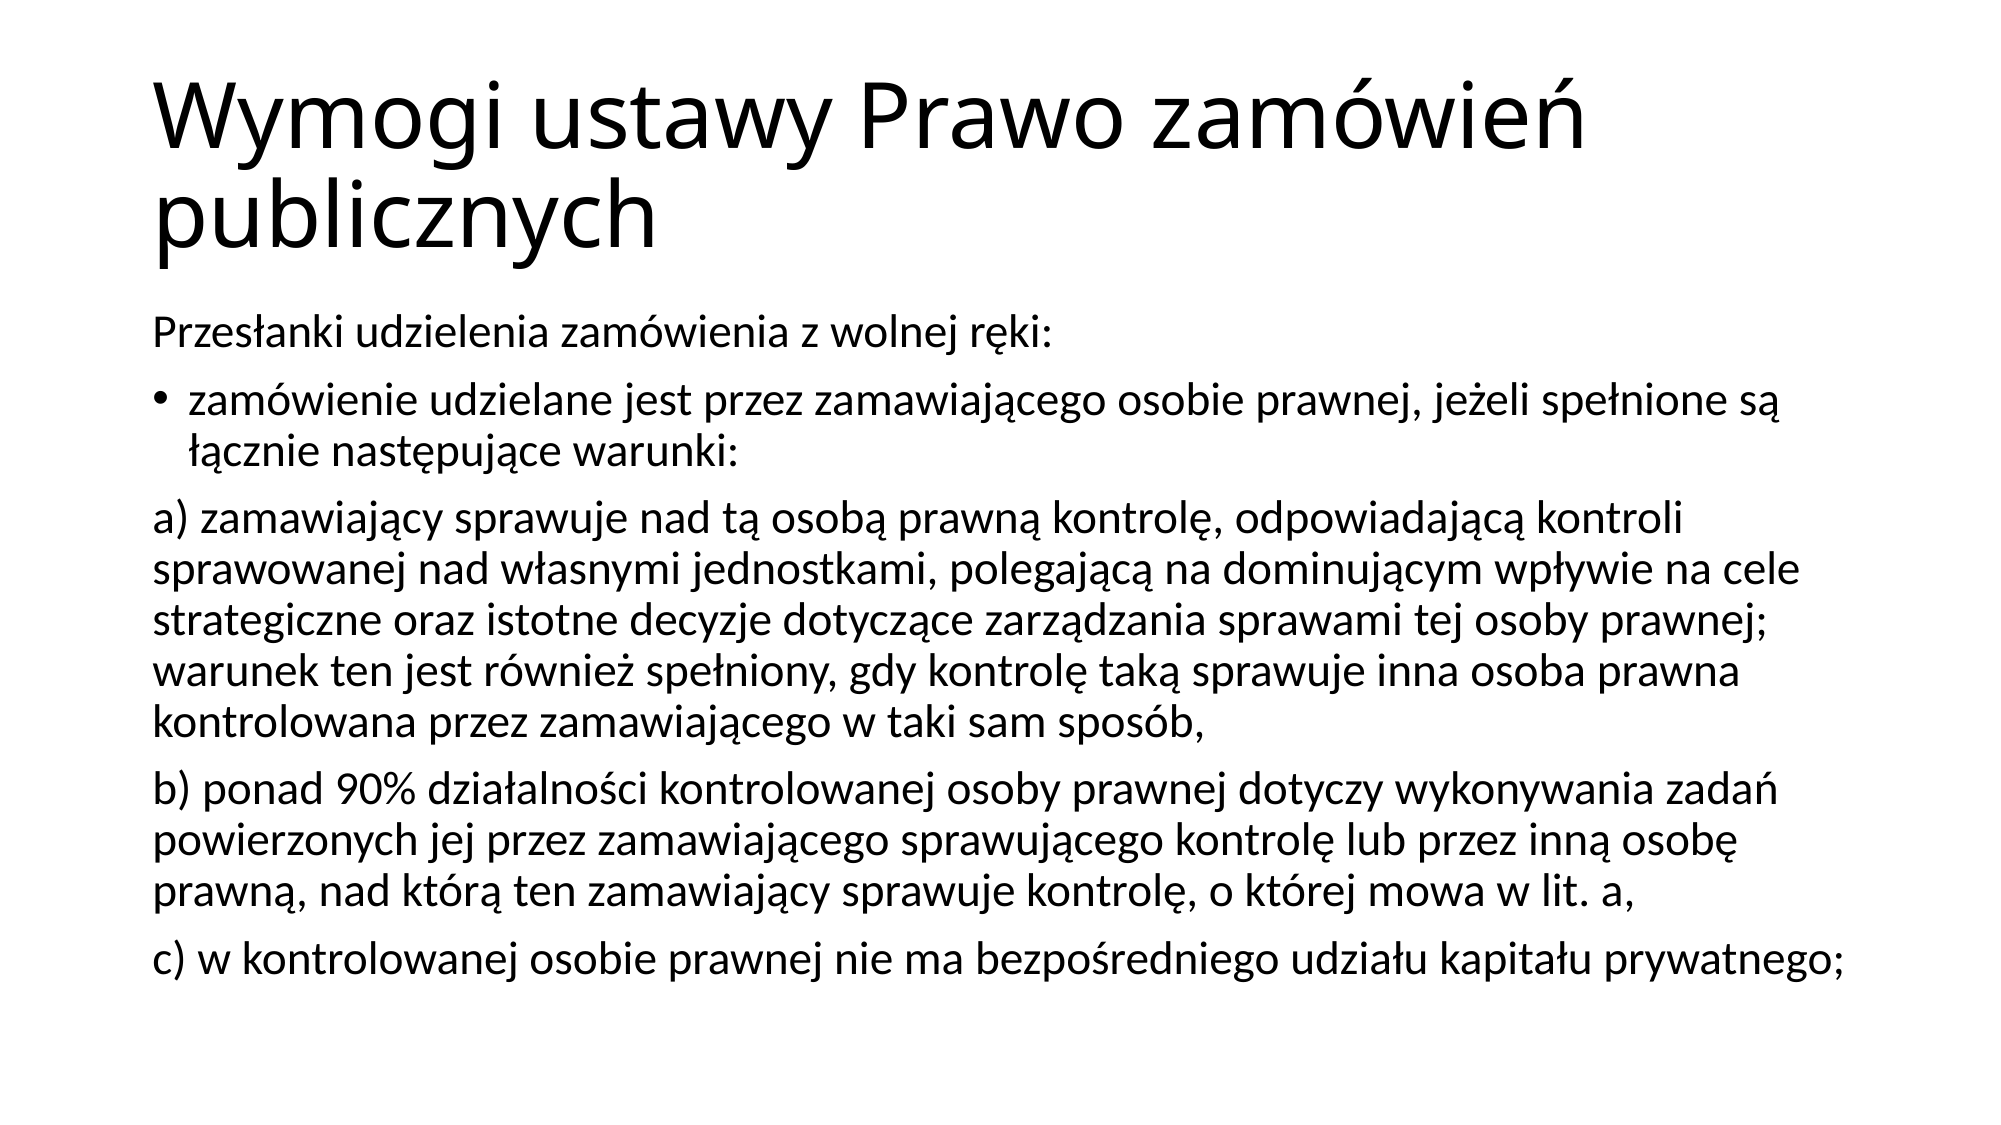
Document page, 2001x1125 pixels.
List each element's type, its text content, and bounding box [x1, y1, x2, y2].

list Przesłanki udzielenia zamówienia z wolnej ręki: zamówienie udzielane jest przez zamawiającego osobie prawnej, jeżeli spełnione są łącznie następujące warunki: a) zamawiający sprawuje nad tą osobą prawną kontrolę, odpowiadającą kontroli sprawowanej nad własnymi jednostkami, polegającą na dominującym wpływie na cele strategiczne oraz istotne decyzje dotyczące zarządzania sprawami tej osoby prawnej; warunek ten jest również spełniony, gdy kontrolę taką sprawuje inna osoba prawna kontrolowana przez zamawiającego w taki sam sposób, b) ponad 90% działalności kontrolowanej osoby prawnej dotyczy wykonywania zadań powierzonych jej przez zamawiającego sprawującego kontrolę lub przez inną osobę prawną, nad którą ten zamawiający sprawuje kontrolę, o której mowa w lit. a, c) w kontrolowanej osobie prawnej nie ma bezpośredniego udziału kapitału prywatnego; [137, 299, 1863, 1014]
title Wymogi ustawy Prawo zamówień publicznych [137, 59, 1863, 278]
